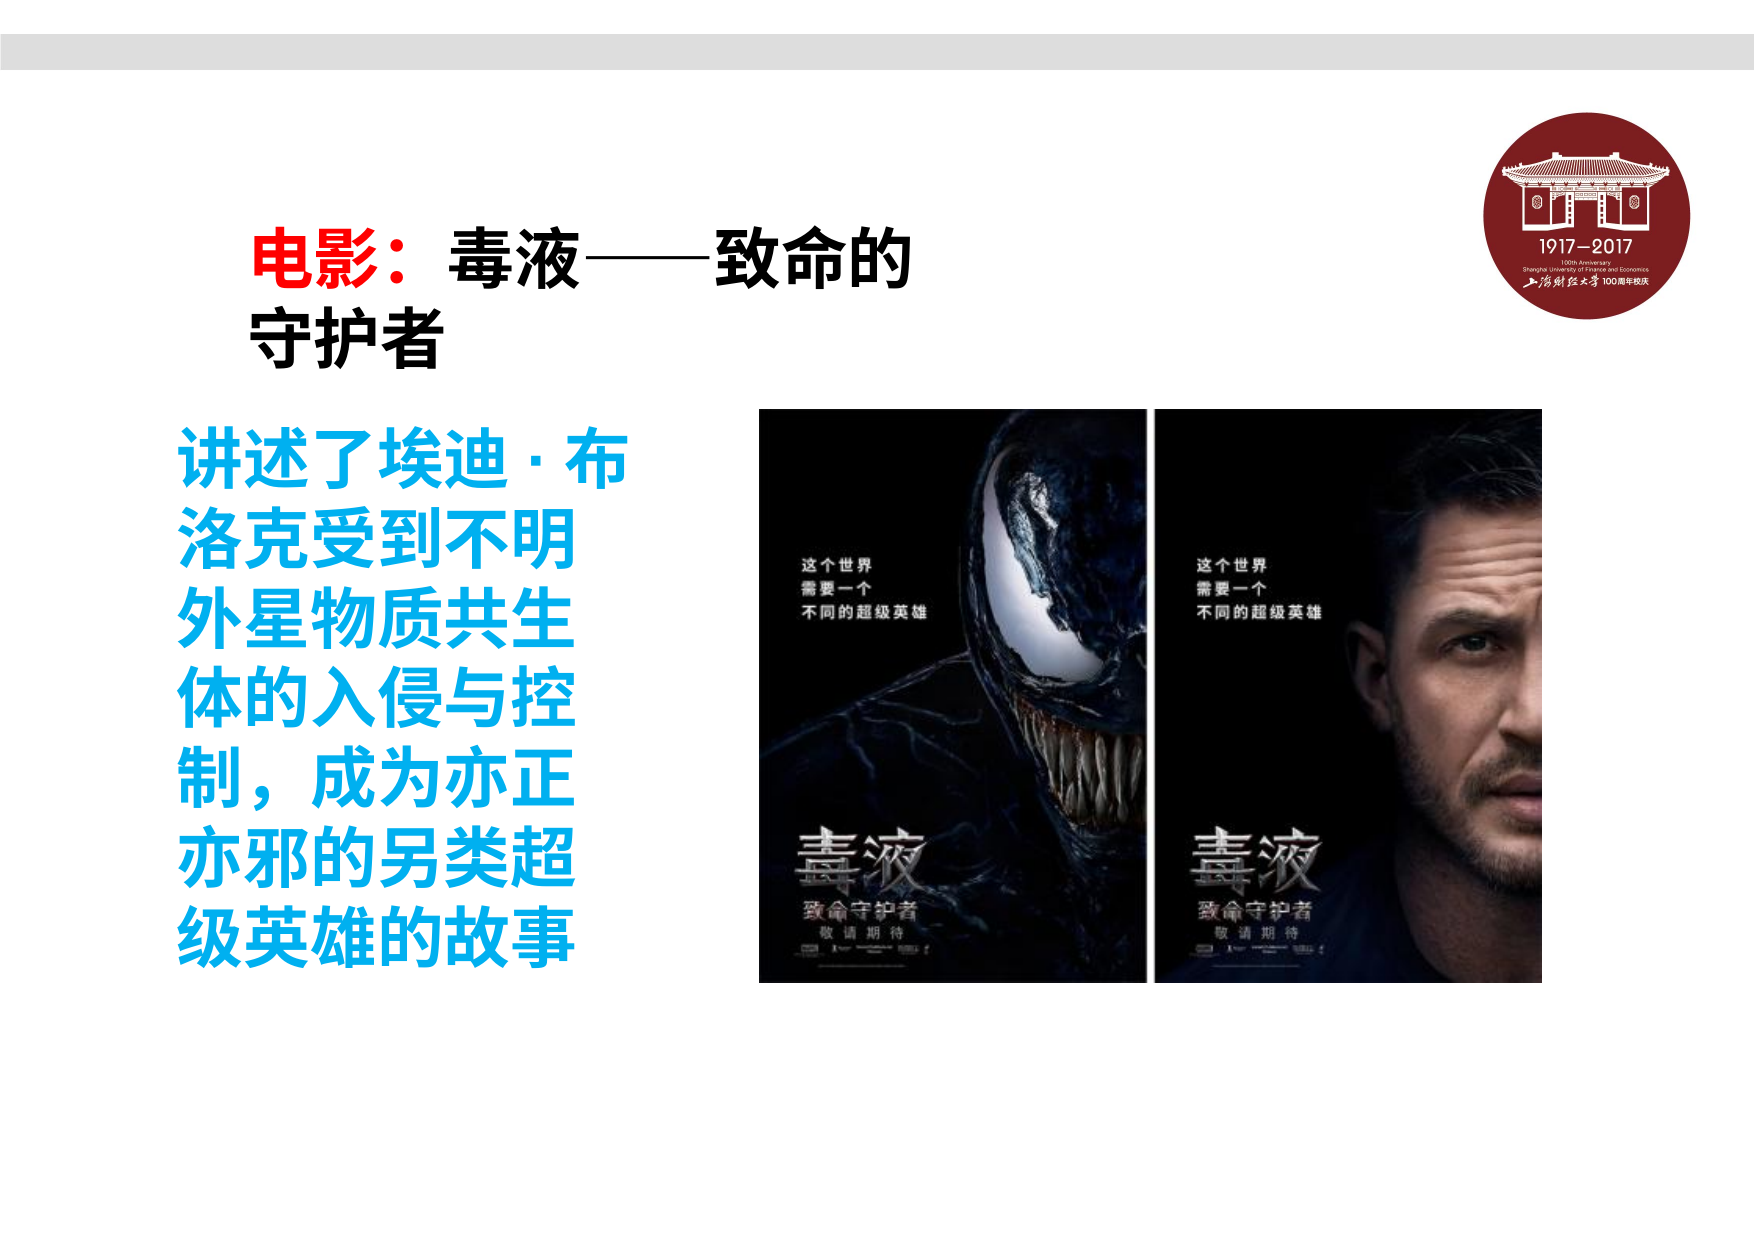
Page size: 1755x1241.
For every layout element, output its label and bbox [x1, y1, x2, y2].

list [759, 408, 1542, 983]
picture [0, 33, 1755, 1241]
